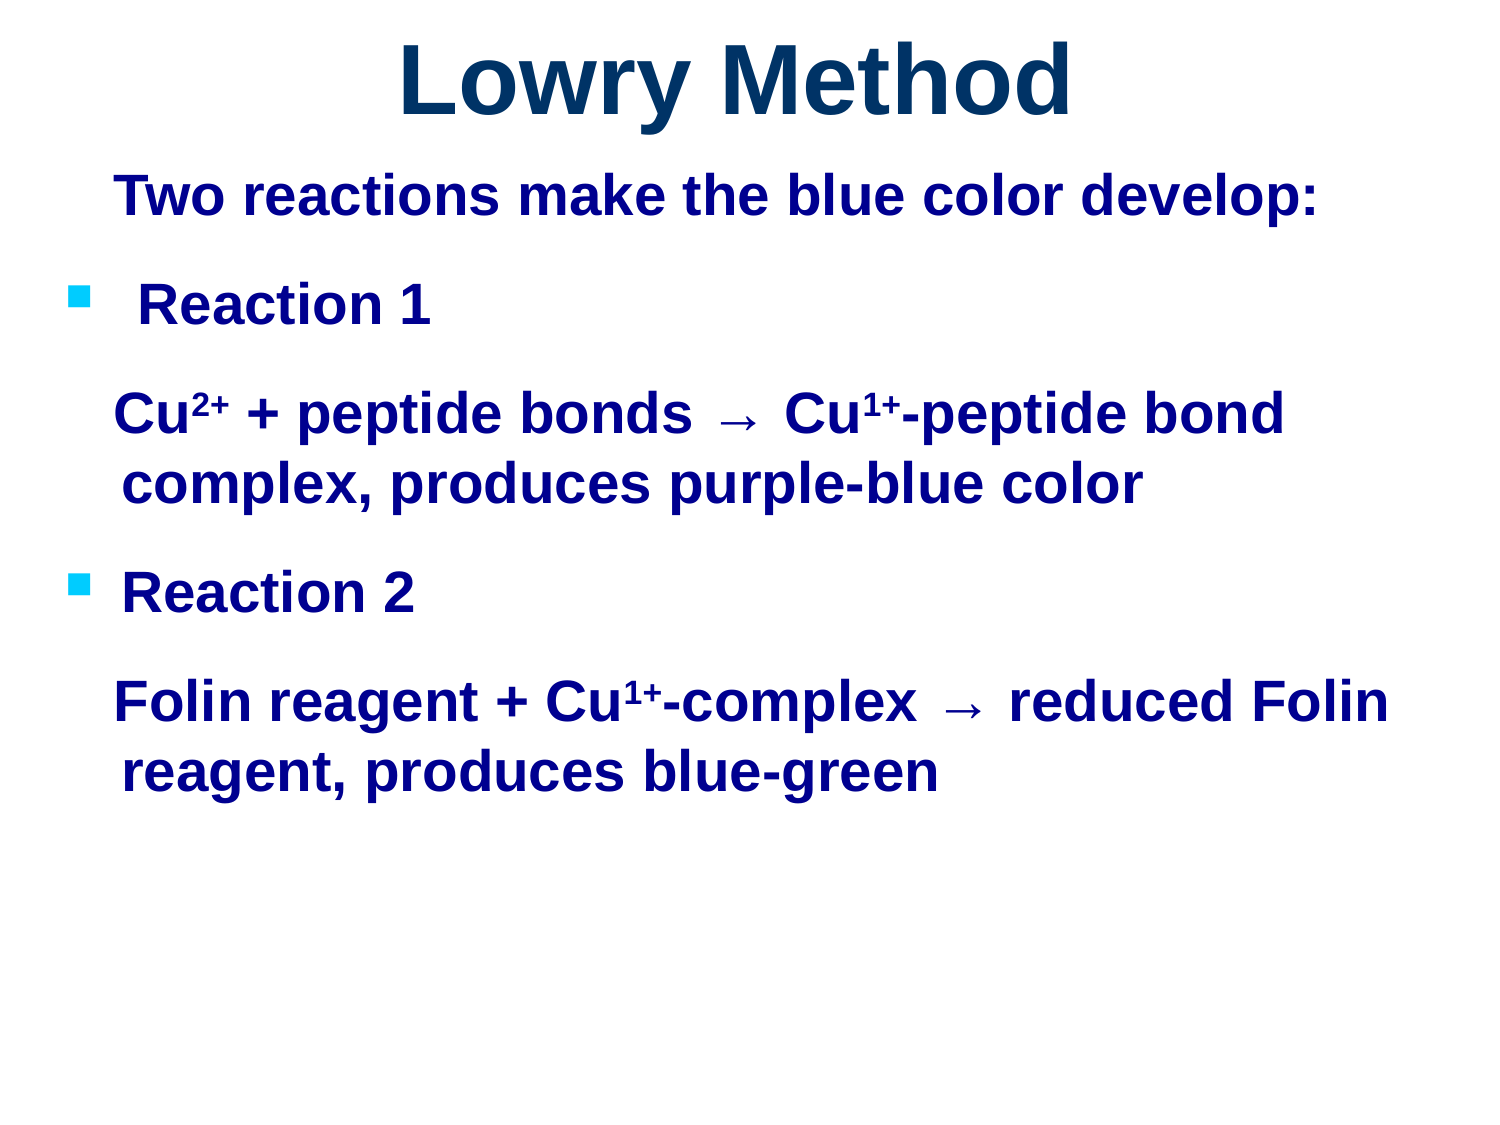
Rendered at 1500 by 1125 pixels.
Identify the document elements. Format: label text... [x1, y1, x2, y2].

list Two reactions make the blue color develop: Reaction 1 Cu2+ + peptide bonds → Cu1+-peptide bond complex, produces purple-blue color Reaction 2 Folin reagent + Cu1+-complex → reduced Folin reagent, produces blue-green [49, 149, 1463, 1088]
title Lowry Method [74, 24, 1426, 126]
